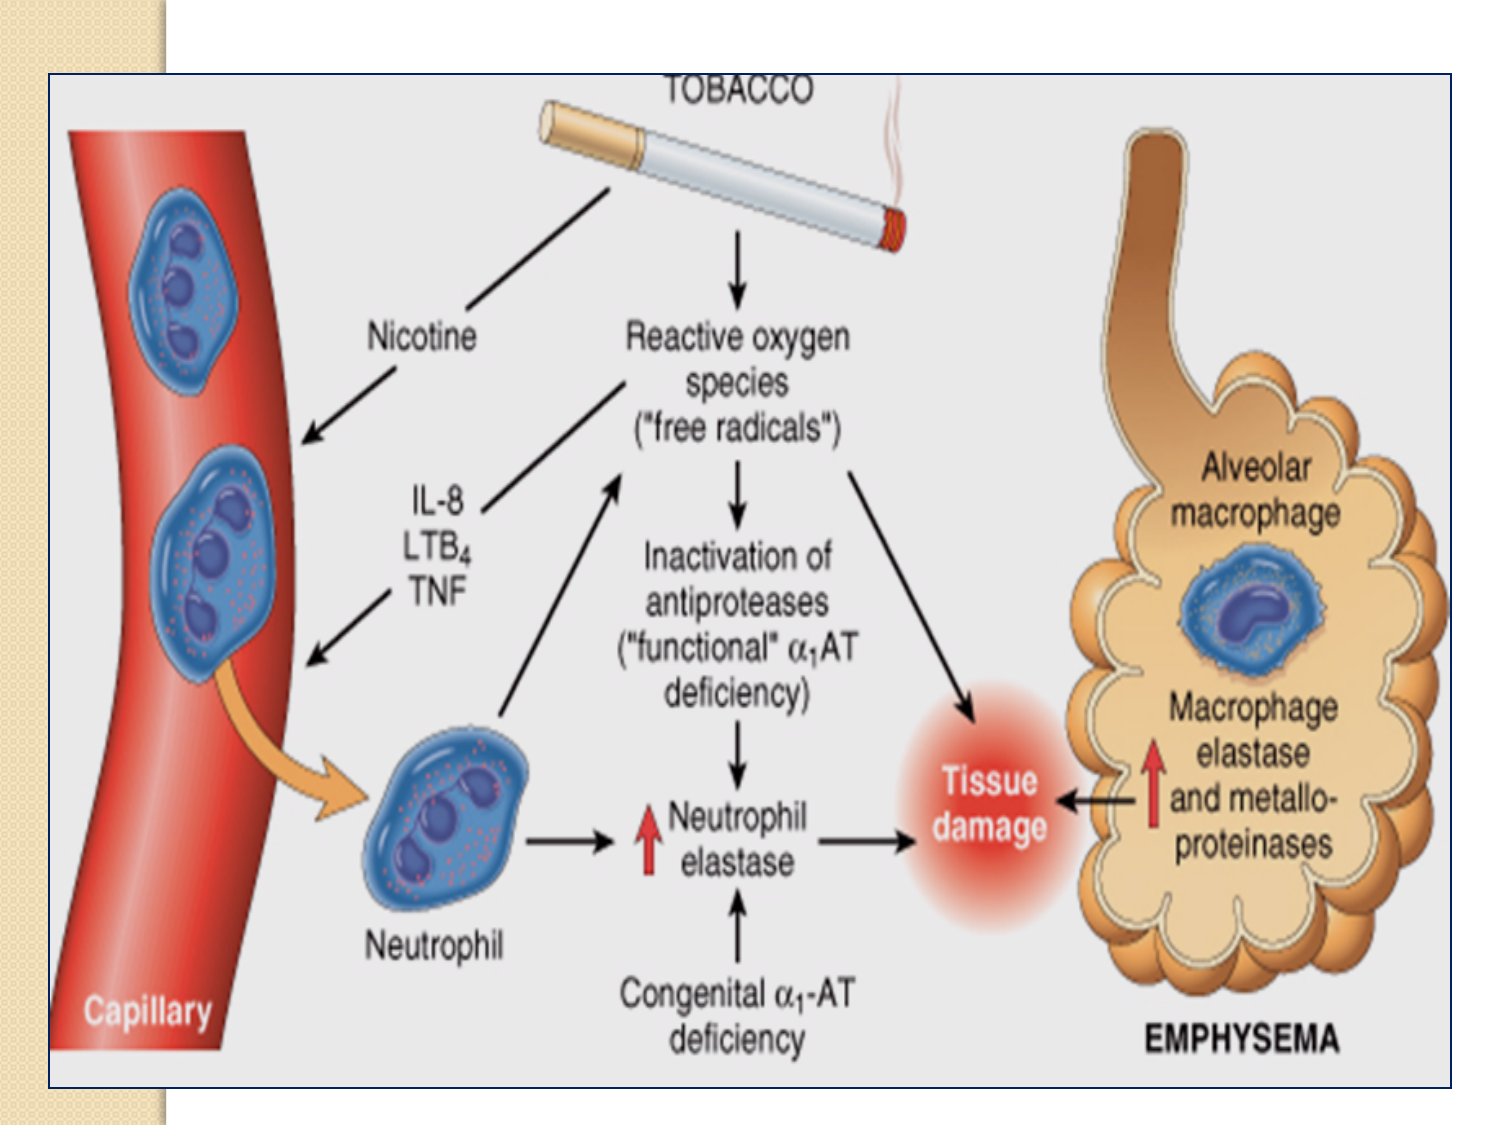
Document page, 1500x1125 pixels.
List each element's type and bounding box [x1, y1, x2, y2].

picture [49, 74, 1451, 1088]
